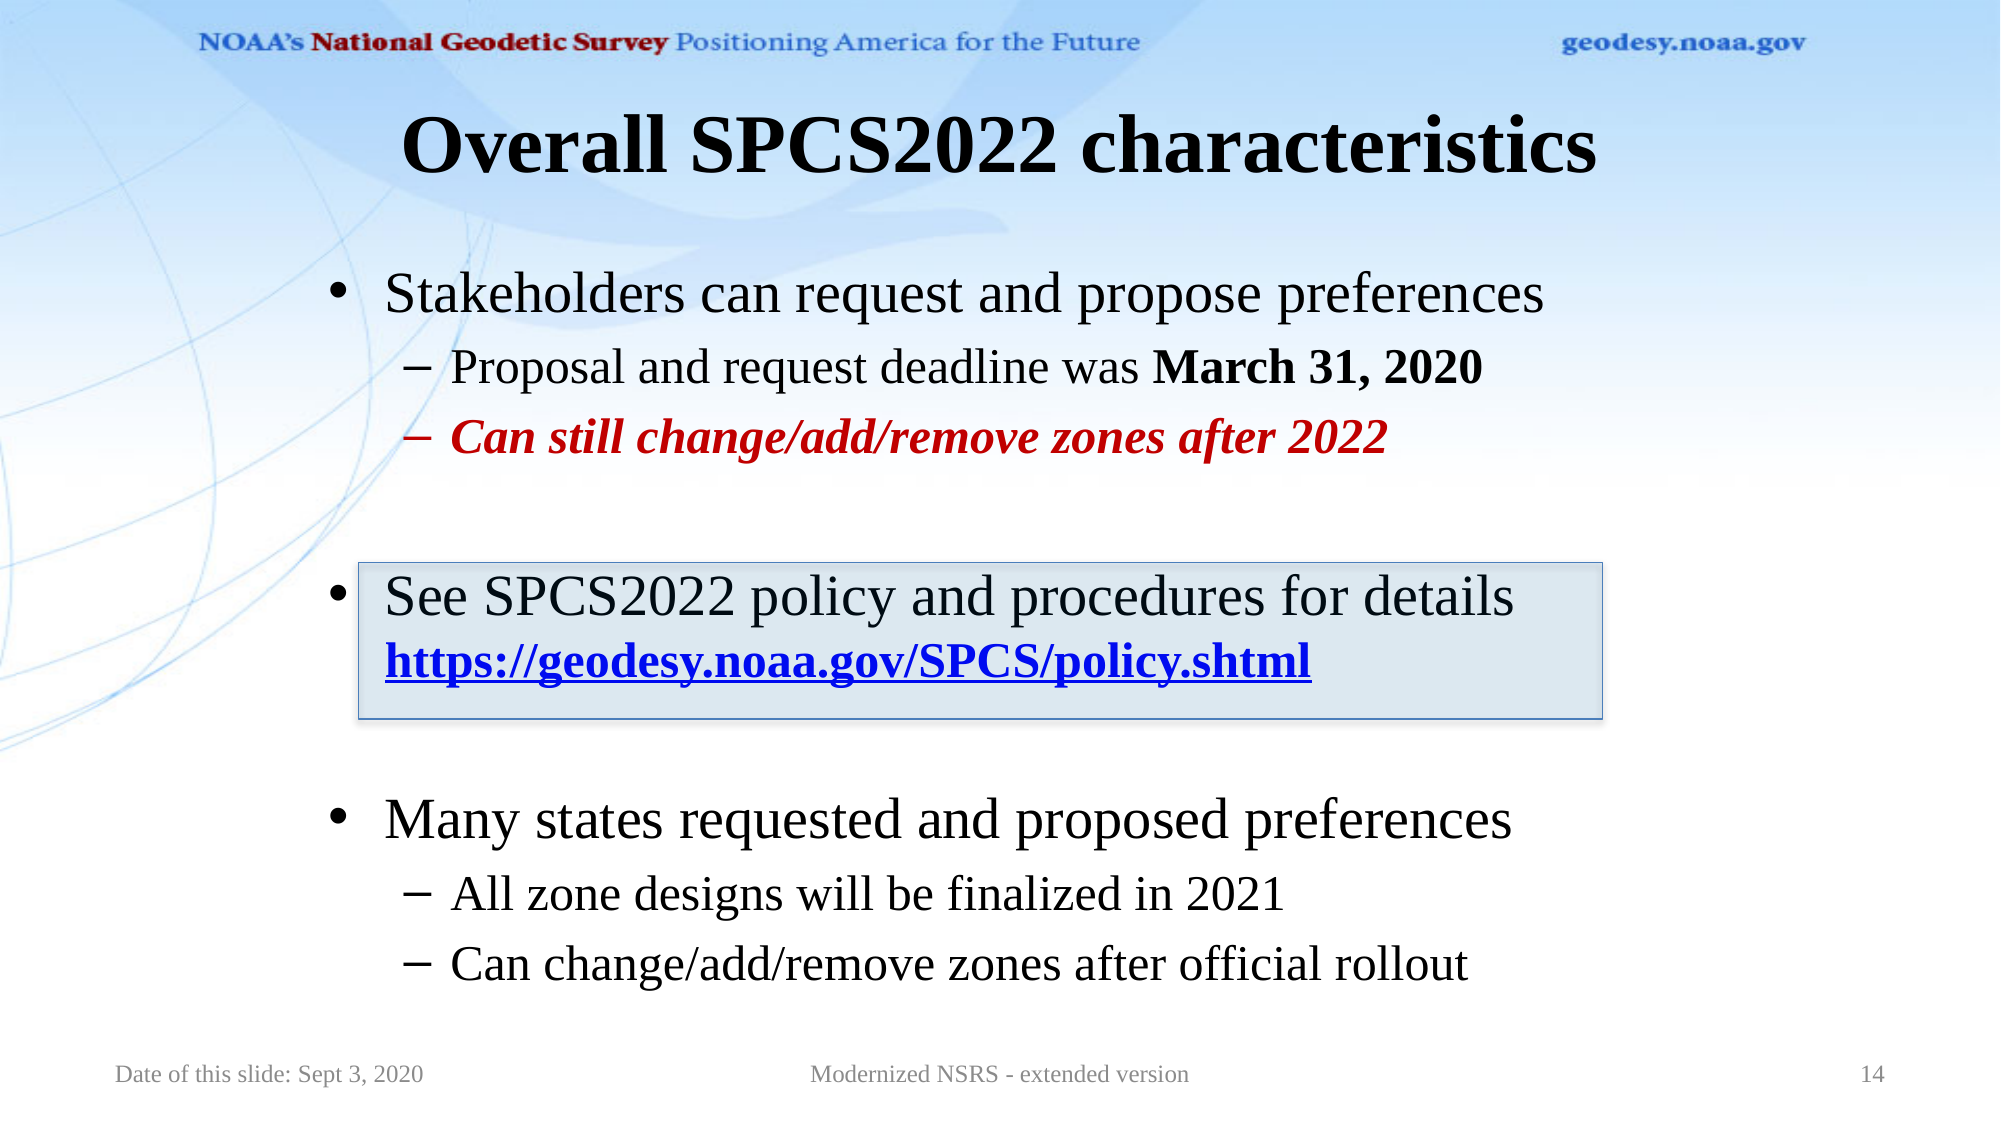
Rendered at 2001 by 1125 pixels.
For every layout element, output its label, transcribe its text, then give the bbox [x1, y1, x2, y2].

text_box [358, 562, 1603, 720]
slide_number 14 [1433, 1042, 1900, 1103]
picture [0, 0, 2001, 1125]
footer Modernized NSRS - extended version [683, 1042, 1317, 1103]
title Overall SPCS2022 characteristics [249, 45, 1750, 233]
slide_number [99, 1042, 567, 1103]
list Stakeholders can request and propose preferences Proposal and request deadline was March 31, 2020 Can still change/add/remove zones after 2022 See SPCS2022 policy and procedures for details https://geodesy.noaa.gov/SPCS/policy.shtml Many states requested and proposed preferences All zone designs will be finalized in 2021 Can change/add/remove zones after official rollout [313, 246, 1698, 1102]
